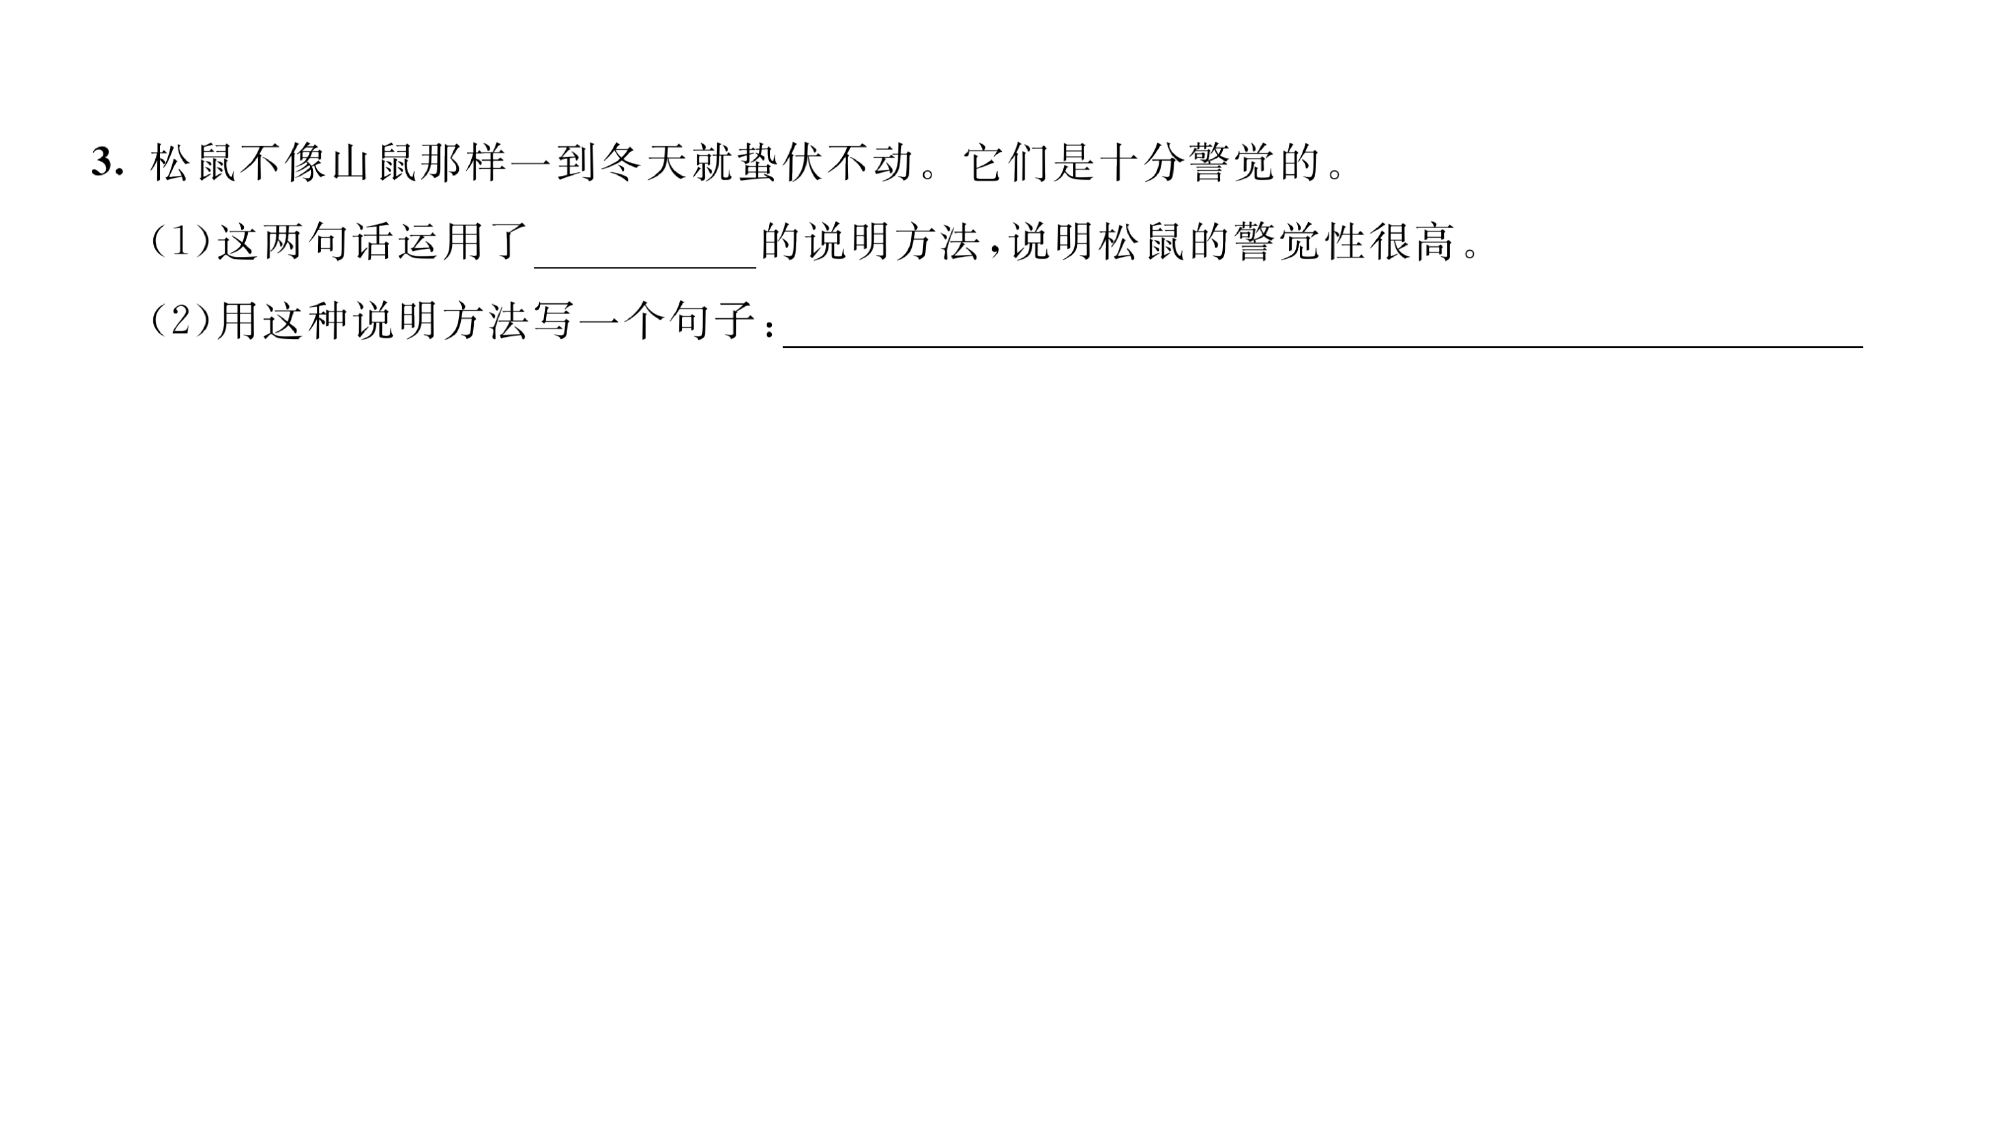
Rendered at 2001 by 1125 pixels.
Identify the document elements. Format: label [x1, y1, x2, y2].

picture [87, 117, 1979, 362]
